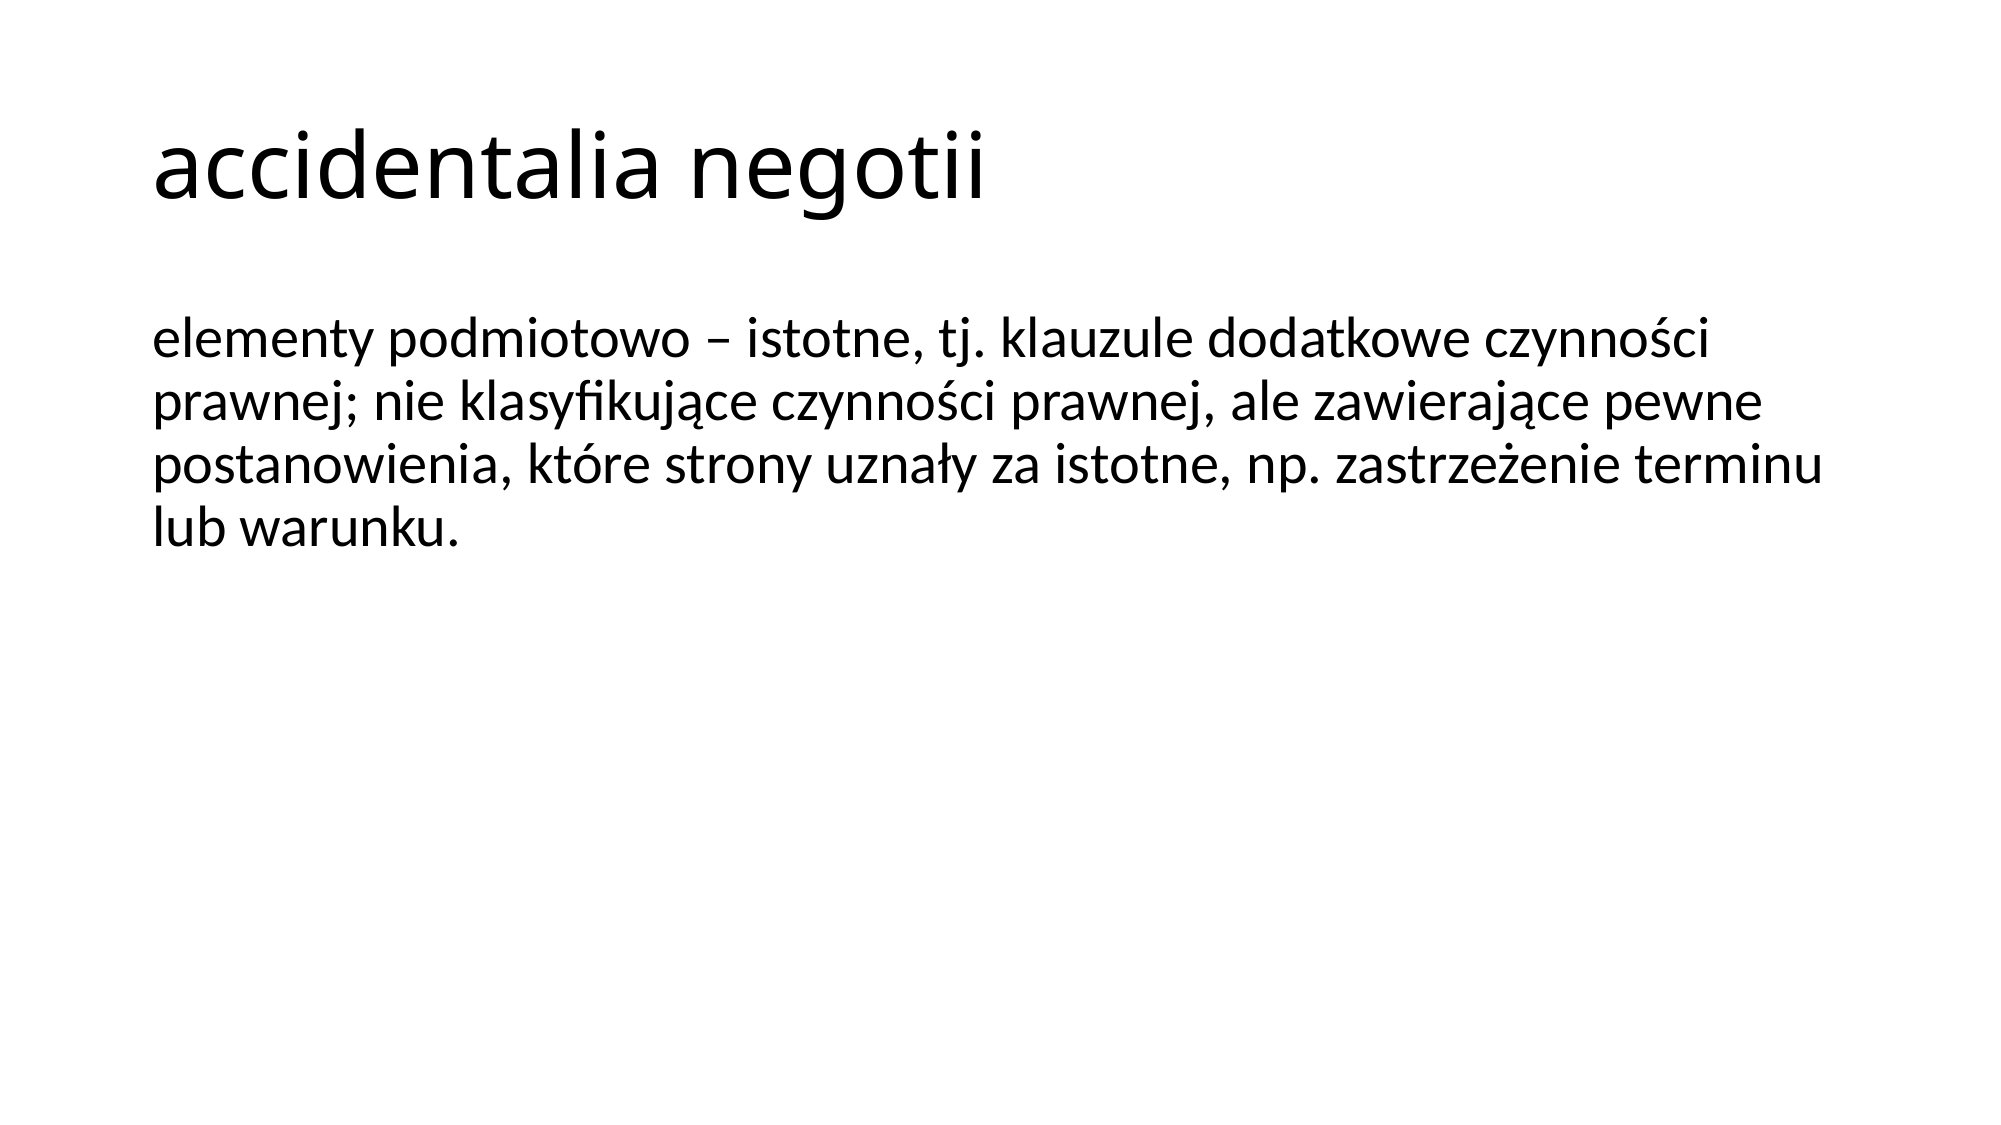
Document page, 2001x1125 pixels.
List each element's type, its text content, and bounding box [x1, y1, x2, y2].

list elementy podmiotowo – istotne, tj. klauzule dodatkowe czynności prawnej; nie klasyfikujące czynności prawnej, ale zawierające pewne postanowienia, które strony uznały za istotne, np. zastrzeżenie terminu lub warunku. [137, 299, 1863, 1014]
title accidentalia negotii [137, 59, 1863, 278]
